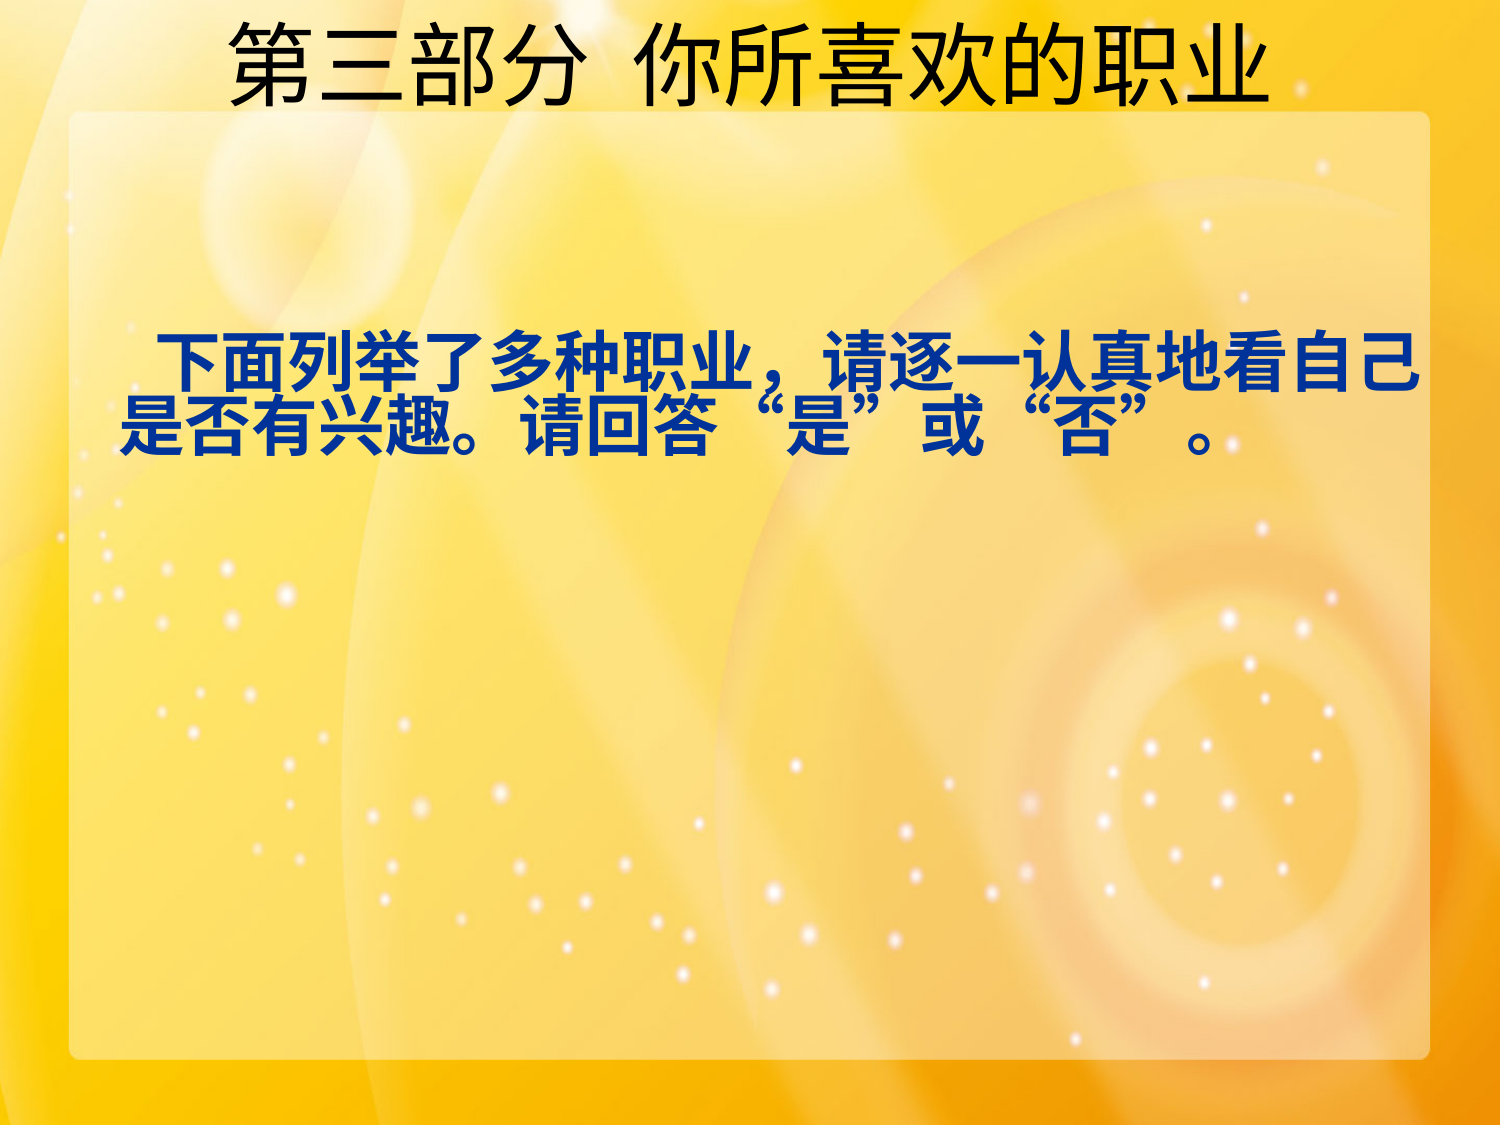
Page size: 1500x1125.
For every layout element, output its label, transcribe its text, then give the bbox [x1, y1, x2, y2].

picture [0, 0, 1500, 1125]
list 下面列举了多种职业，请逐一认真地看自己是否有兴趣。请回答“是”或“否”。 [46, 328, 1460, 504]
title 第三部分 你所喜欢的职业 [48, 0, 1450, 225]
